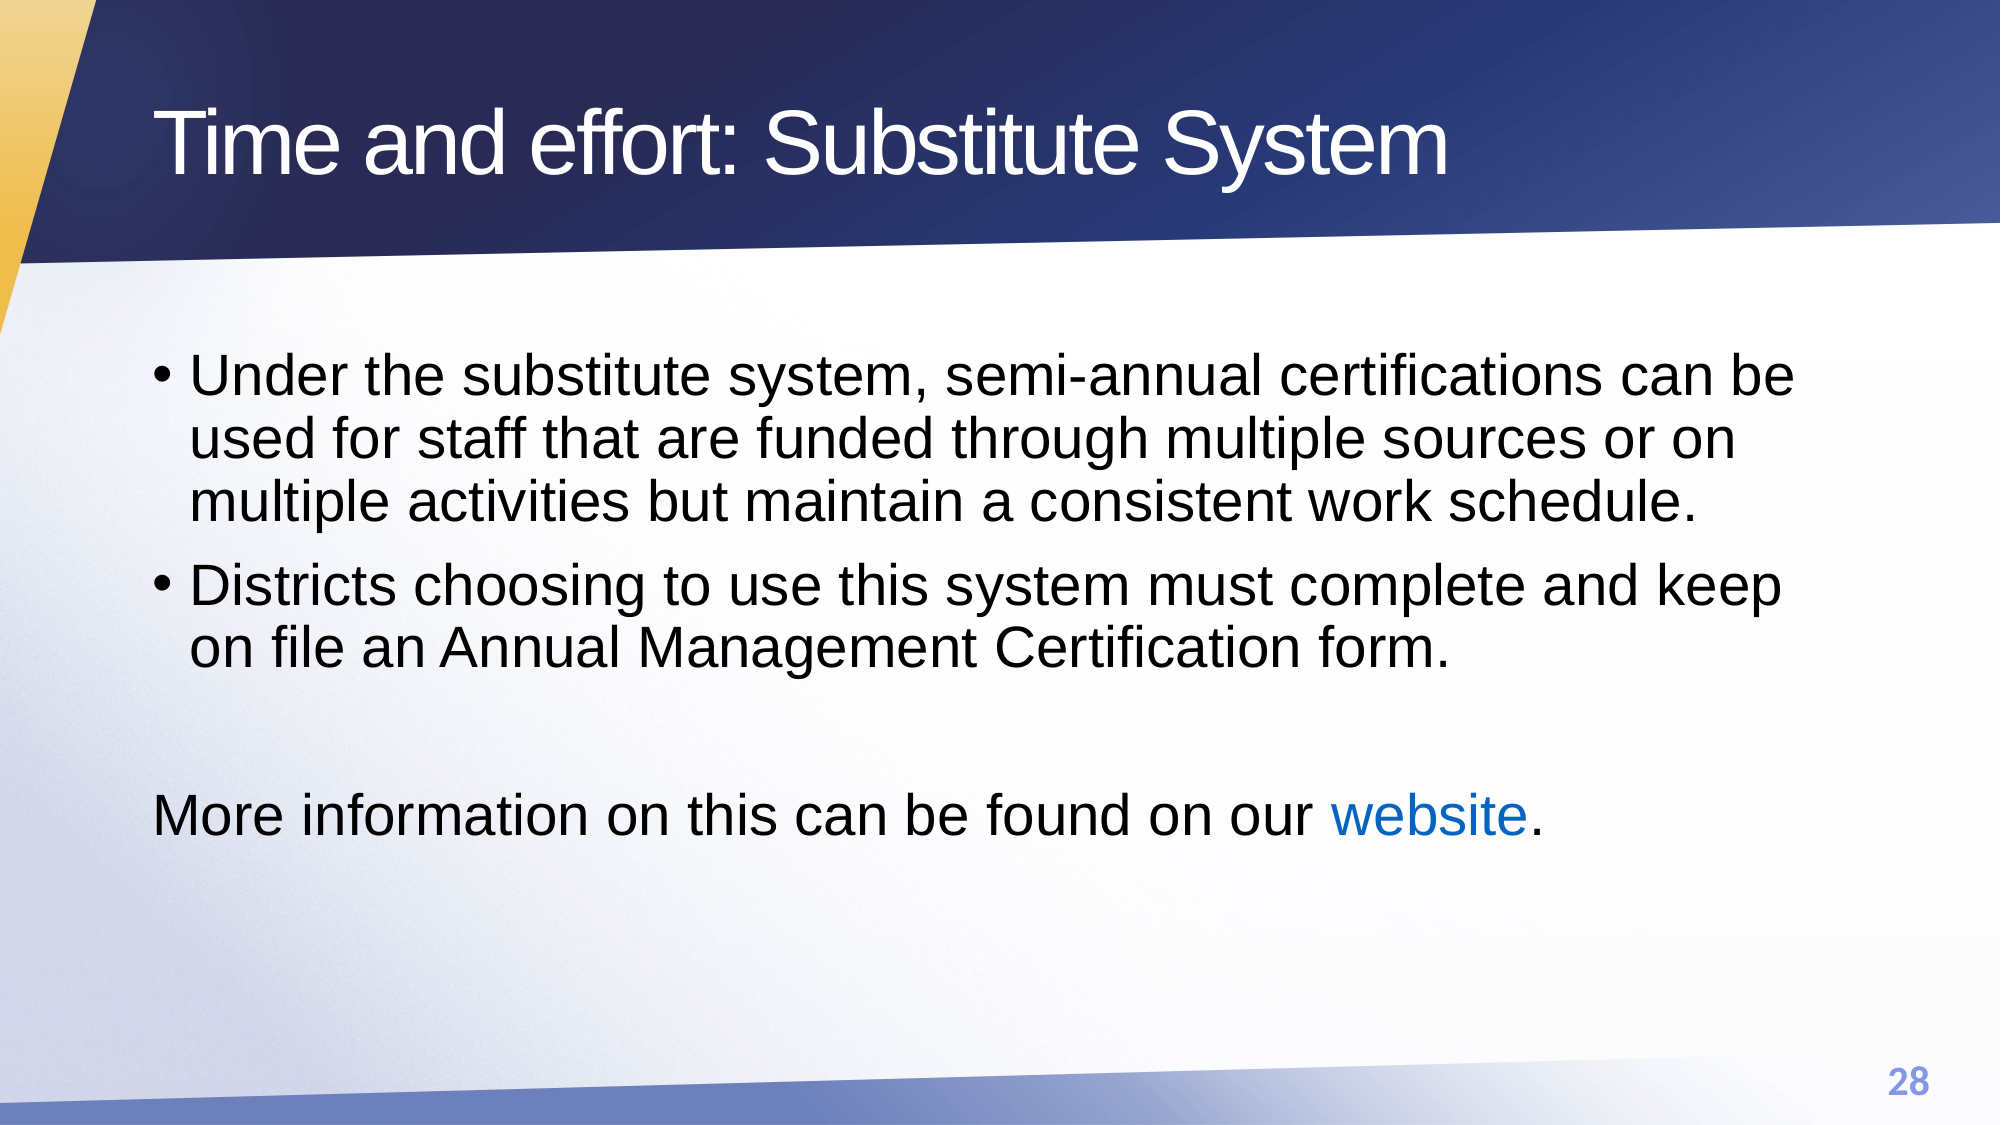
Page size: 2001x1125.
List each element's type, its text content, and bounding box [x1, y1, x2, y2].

title Time and effort: Substitute System [137, 59, 1863, 231]
list Under the substitute system, semi-annual certifications can be used for staff that are funded through multiple sources or on multiple activities but maintain a consistent work schedule. Districts choosing to use this system must complete and keep on file an Annual Management Certification form. More information on this can be found on our website. [137, 337, 1863, 1003]
picture [0, 0, 2000, 1125]
